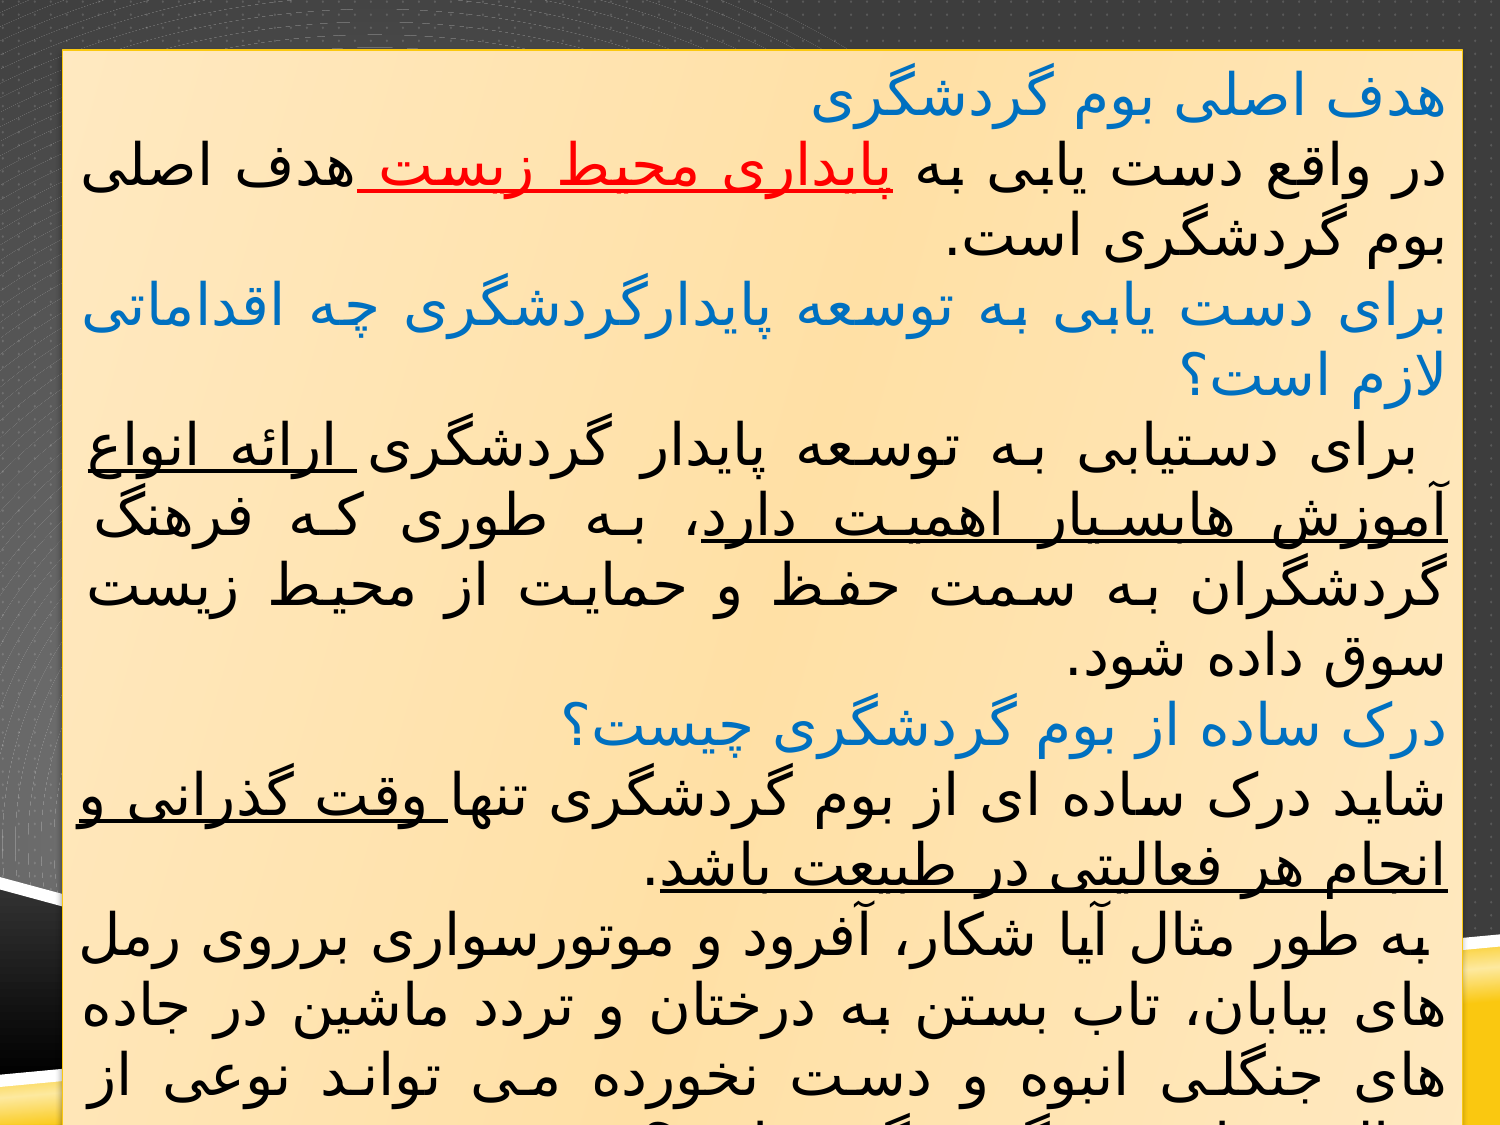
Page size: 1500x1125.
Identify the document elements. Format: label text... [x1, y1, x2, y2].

text_box هدف اصلی بوم گردشگری در واقع دست یابی به پایداری محیط زیست هدف اصلی بوم گردشگری است. برای دست یابی به توسعه پایدارگردشگری چه اقداماتی لازم است؟ برای دستیابی به توسعه پایدار گردشگری ارائه انواع آموزش هابسیار اهمیت دارد، به طوری که فرهنگ گردشگران به سمت حفظ و حمایت از محیط زیست سوق داده شود. درک ساده از بوم گردشگری چیست؟ شاید درک ساده ای از بوم گردشگری تنها وقت گذرانی و انجام هر فعالیتی در طبیعت باشد. به طور مثال آیا شکار، آفرود و موتورسواری برروی رمل های بیابان، تاب بستن به درختان و تردد ماشین در جاده های جنگلی انبوه و دست نخورده می تواند نوعی از فعالیت های بوم گردشگری باشد؟ [62, 49, 1463, 1125]
